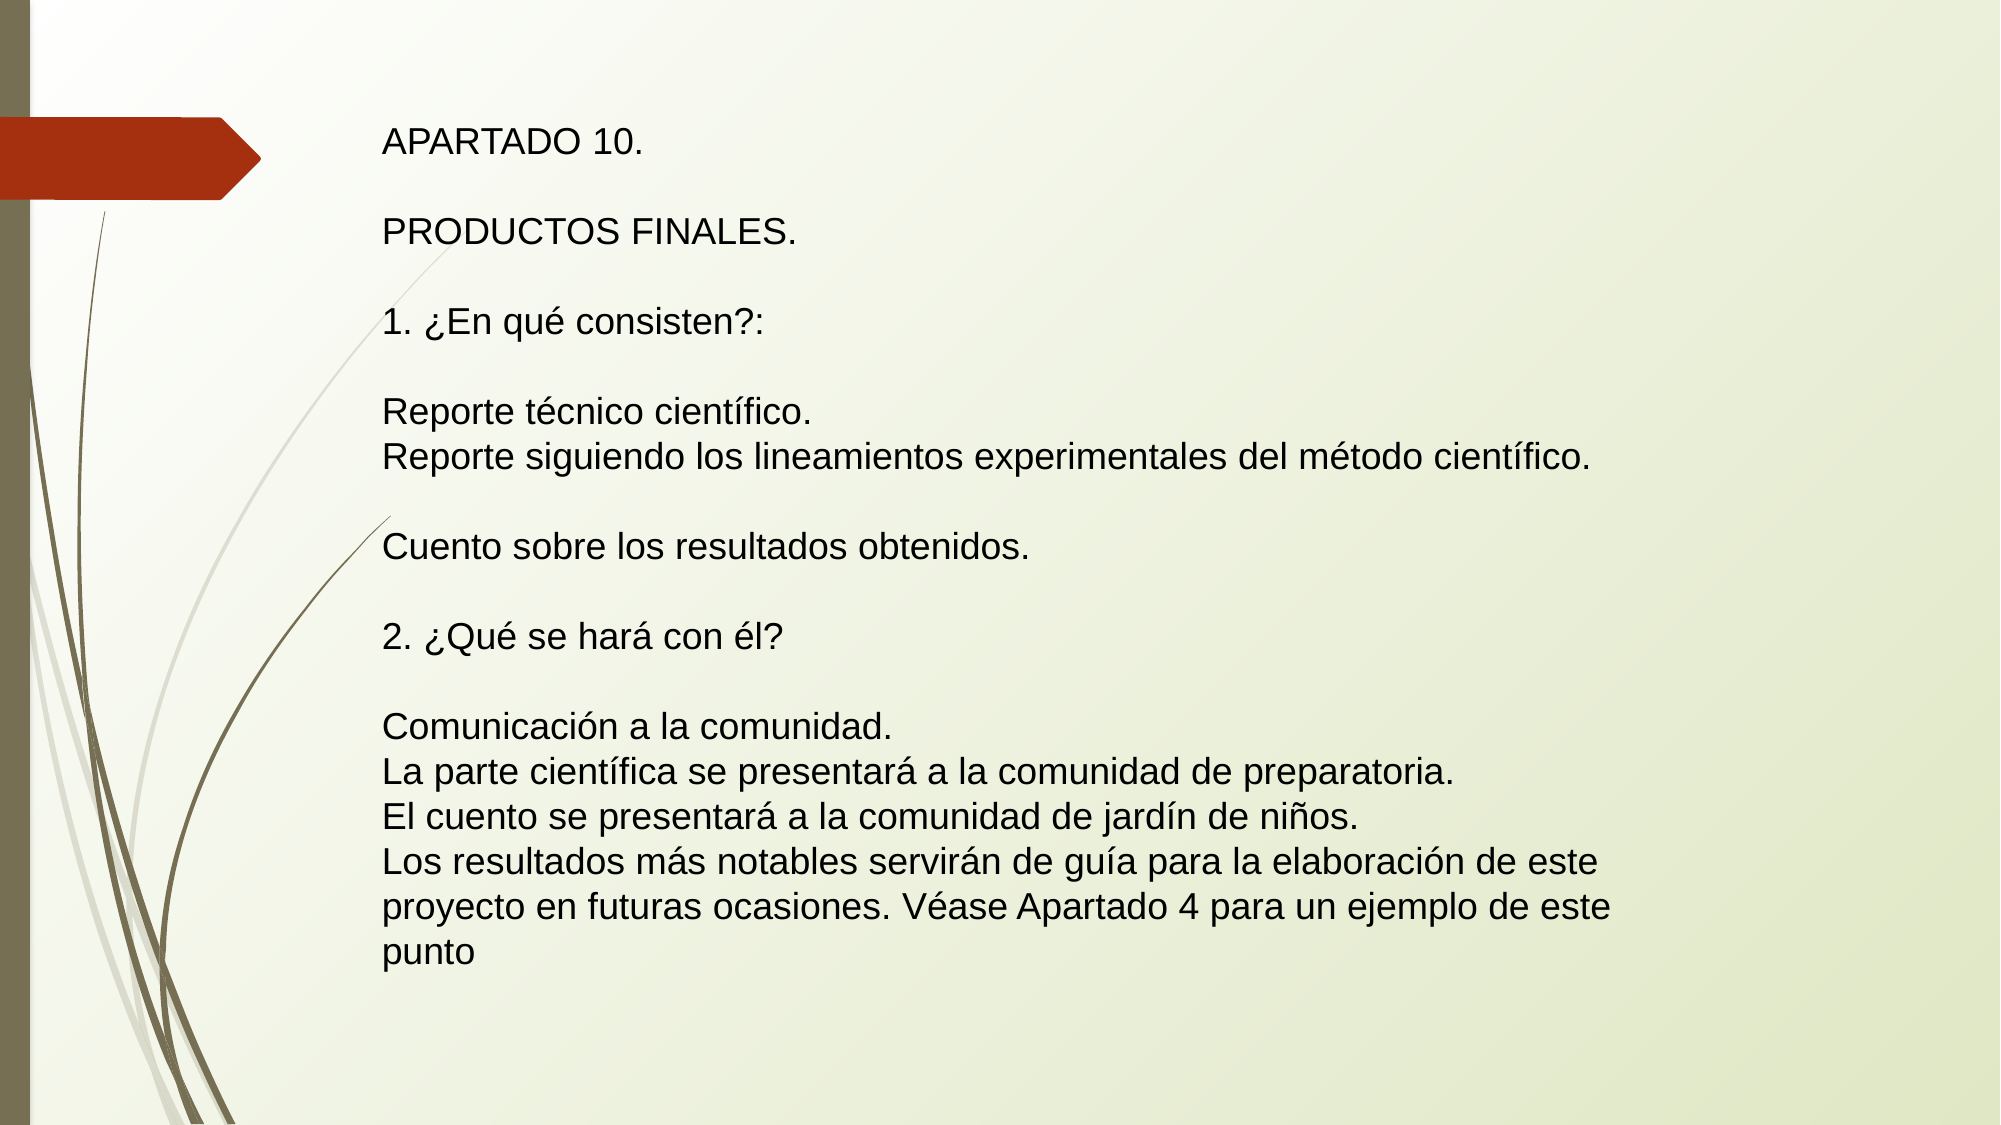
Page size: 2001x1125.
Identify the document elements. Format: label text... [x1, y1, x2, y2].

text_box APARTADO 10. PRODUCTOS FINALES. 1. ¿En qué consisten?: Reporte técnico científico. Reporte siguiendo los lineamientos experimentales del método científico. Cuento sobre los resultados obtenidos. 2. ¿Qué se hará con él? Comunicación a la comunidad. La parte científica se presentará a la comunidad de preparatoria. El cuento se presentará a la comunidad de jardín de niños. Los resultados más notables servirán de guía para la elaboración de este proyecto en futuras ocasiones. Véase Apartado 4 para un ejemplo de este punto [366, 109, 1671, 980]
